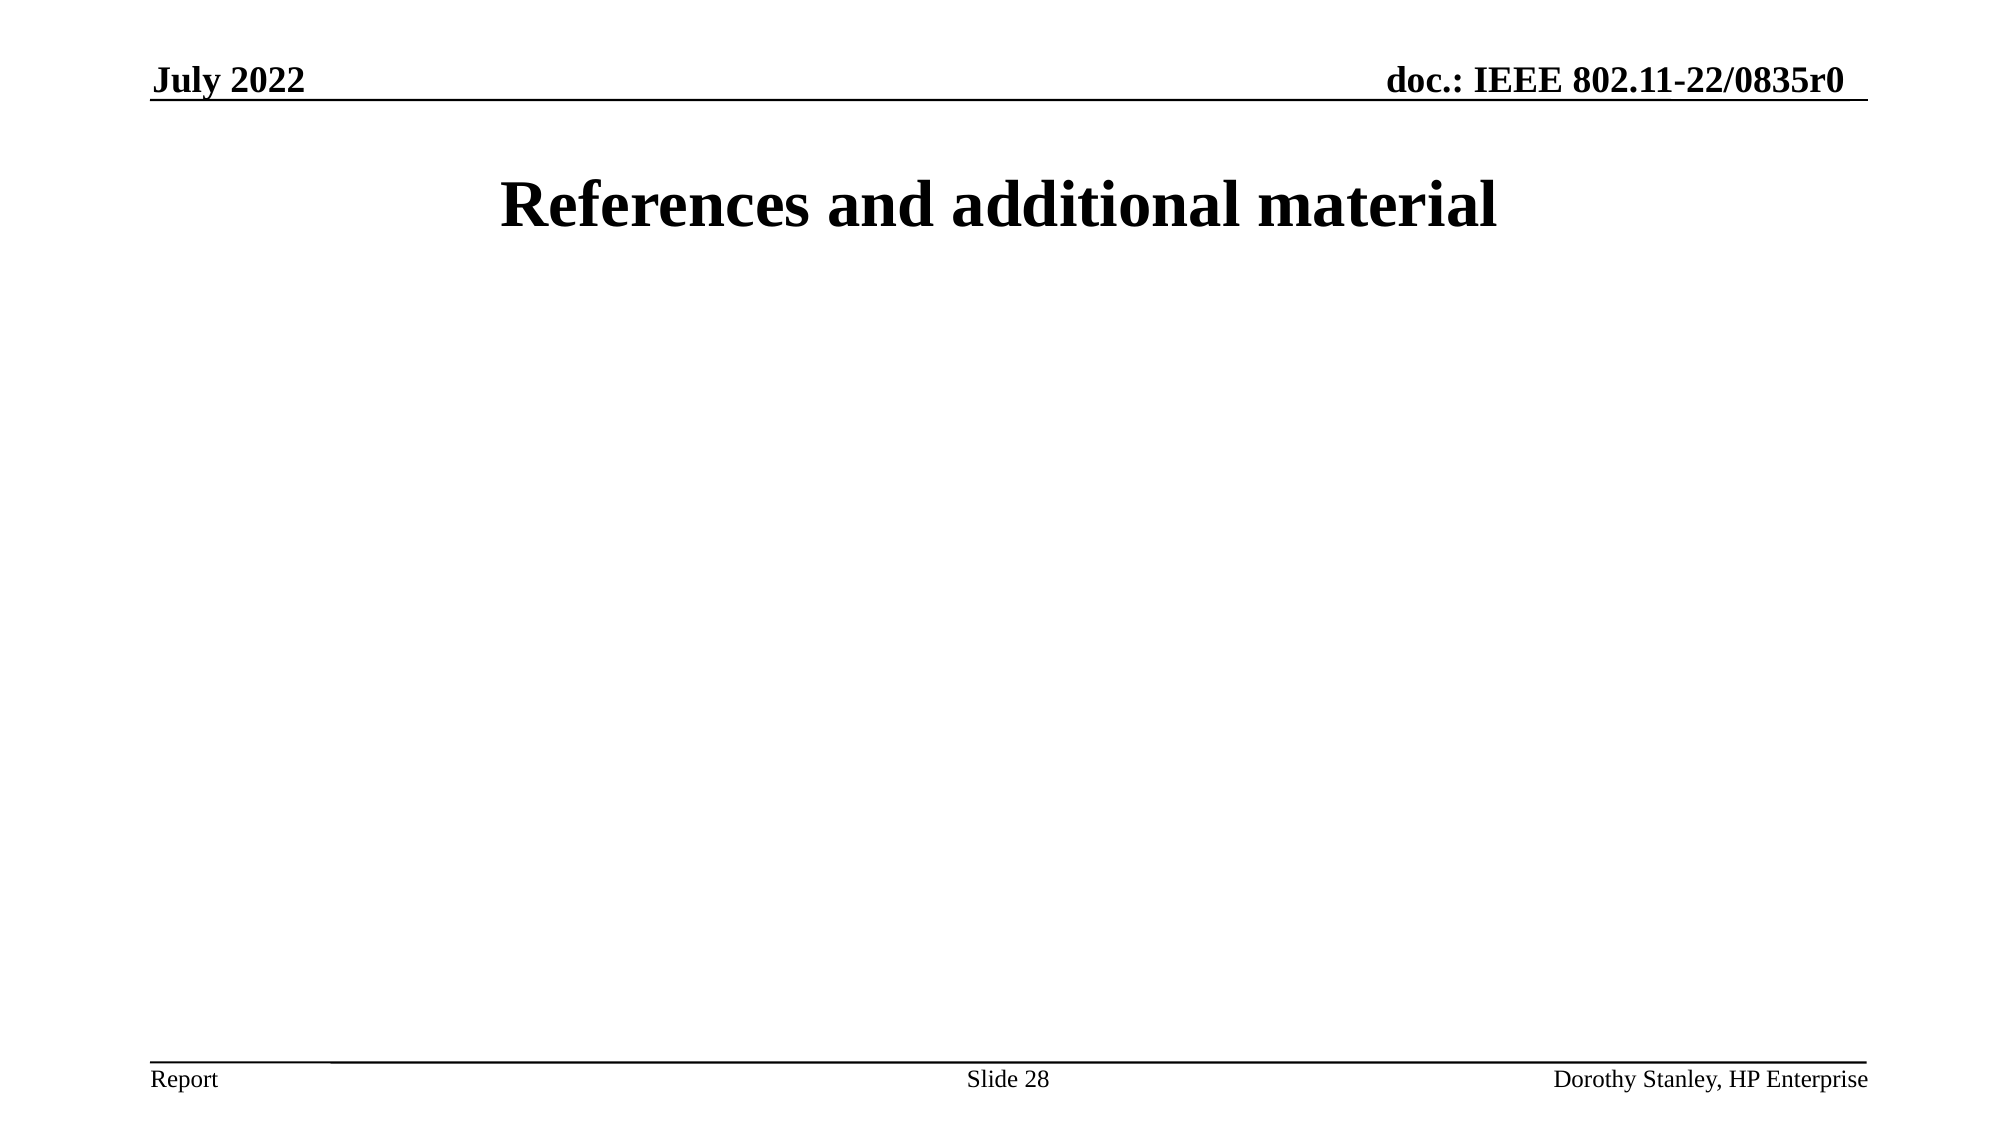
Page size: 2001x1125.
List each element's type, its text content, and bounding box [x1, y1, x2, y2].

footer Dorothy Stanley, HP Enterprise [1513, 1061, 1869, 1093]
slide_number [152, 54, 312, 101]
slide_number Slide 28 [964, 1061, 1053, 1093]
title References and additional material [150, 112, 1850, 288]
